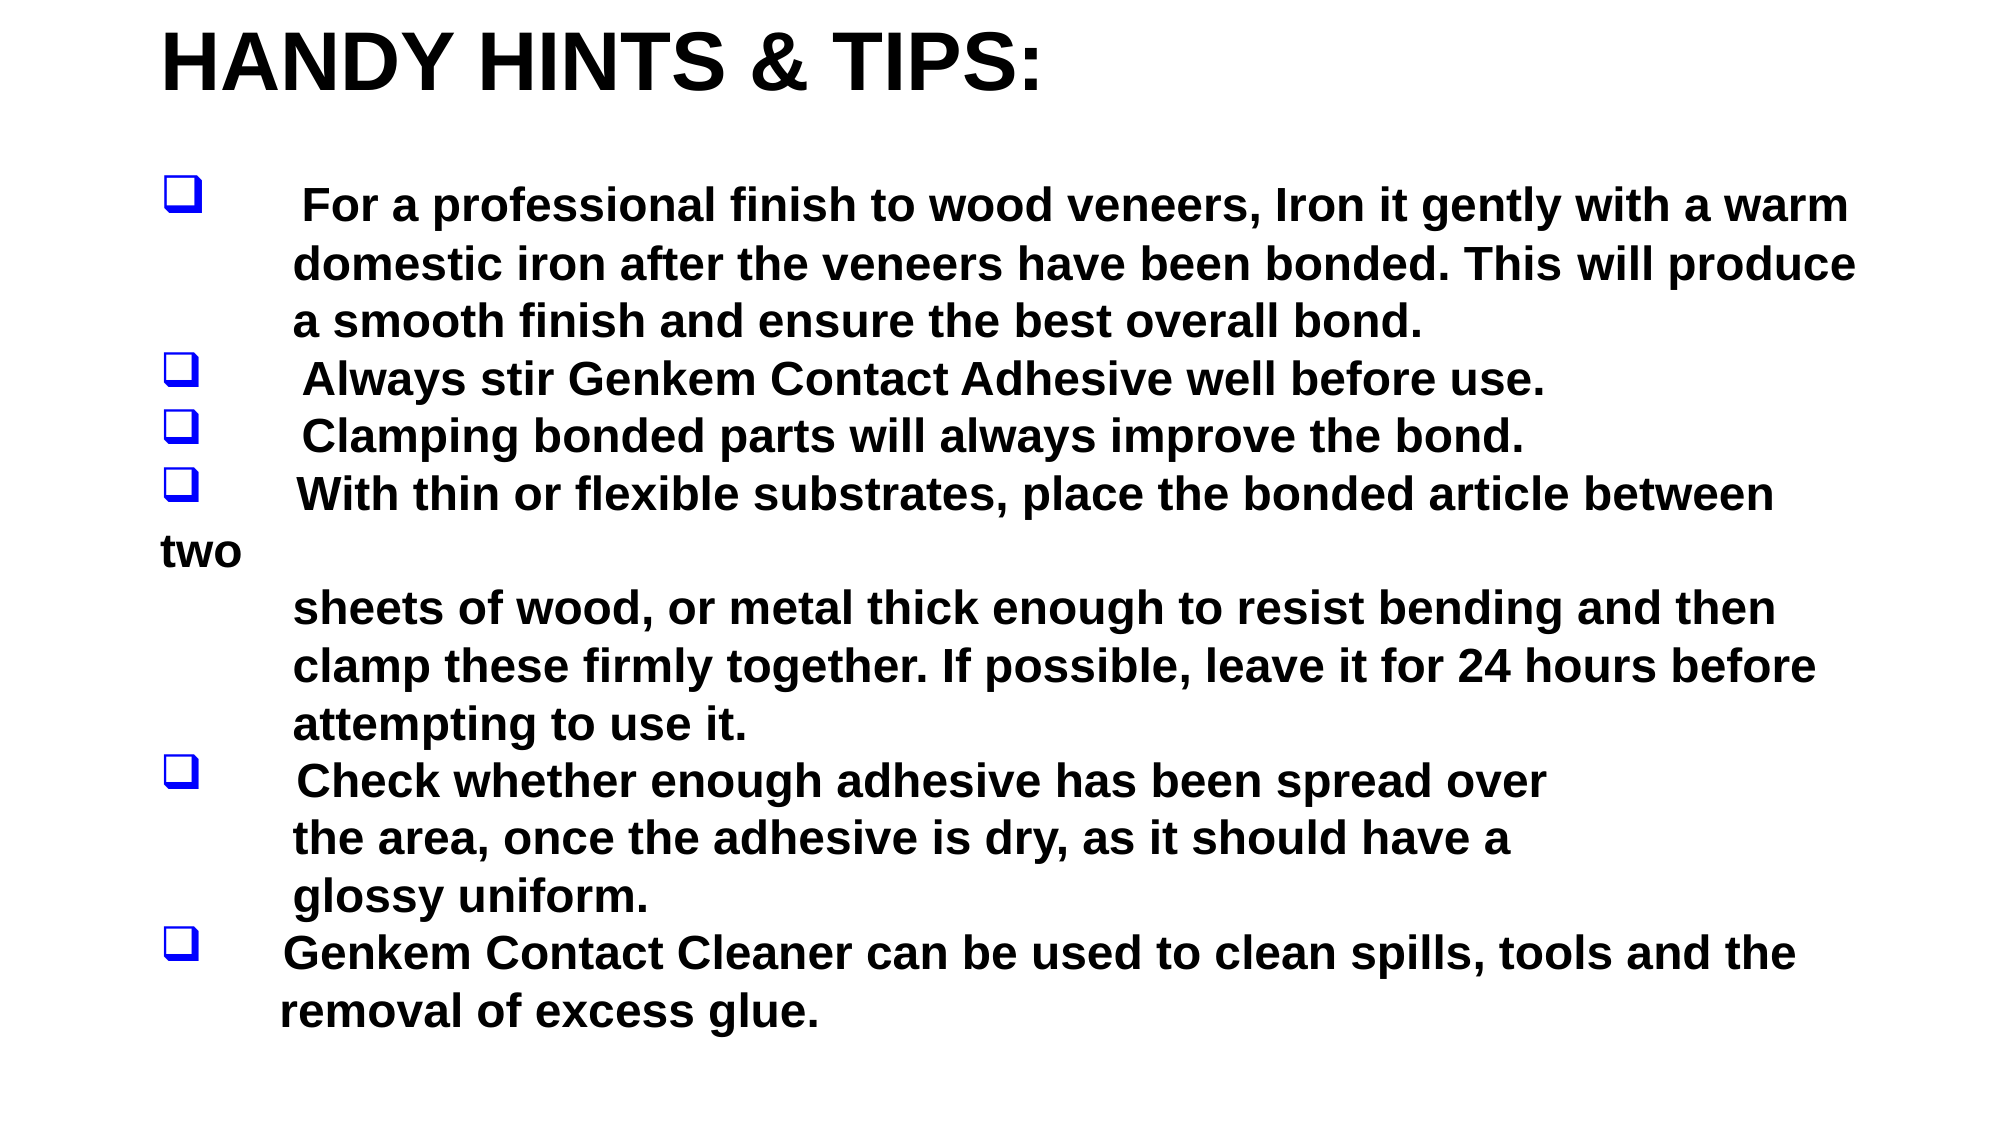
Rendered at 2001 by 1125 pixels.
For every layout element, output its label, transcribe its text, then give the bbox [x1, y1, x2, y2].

text_box HANDY HINTS & TIPS: For a professional finish to wood veneers, Iron it gently with a warm domestic iron after the veneers have been bonded. This will produce a smooth finish and ensure the best overall bond. Always stir Genkem Contact Adhesive well before use. Clamping bonded parts will always improve the bond. With thin or flexible substrates, place the bonded article between two sheets of wood, or metal thick enough to resist bending and then clamp these firmly together. If possible, leave it for 24 hours before attempting to use it. Check whether enough adhesive has been spread over the area, once the adhesive is dry, as it should have a glossy uniform. Genkem Contact Cleaner can be used to clean spills, tools and the removal of excess glue. [145, 0, 1885, 1045]
